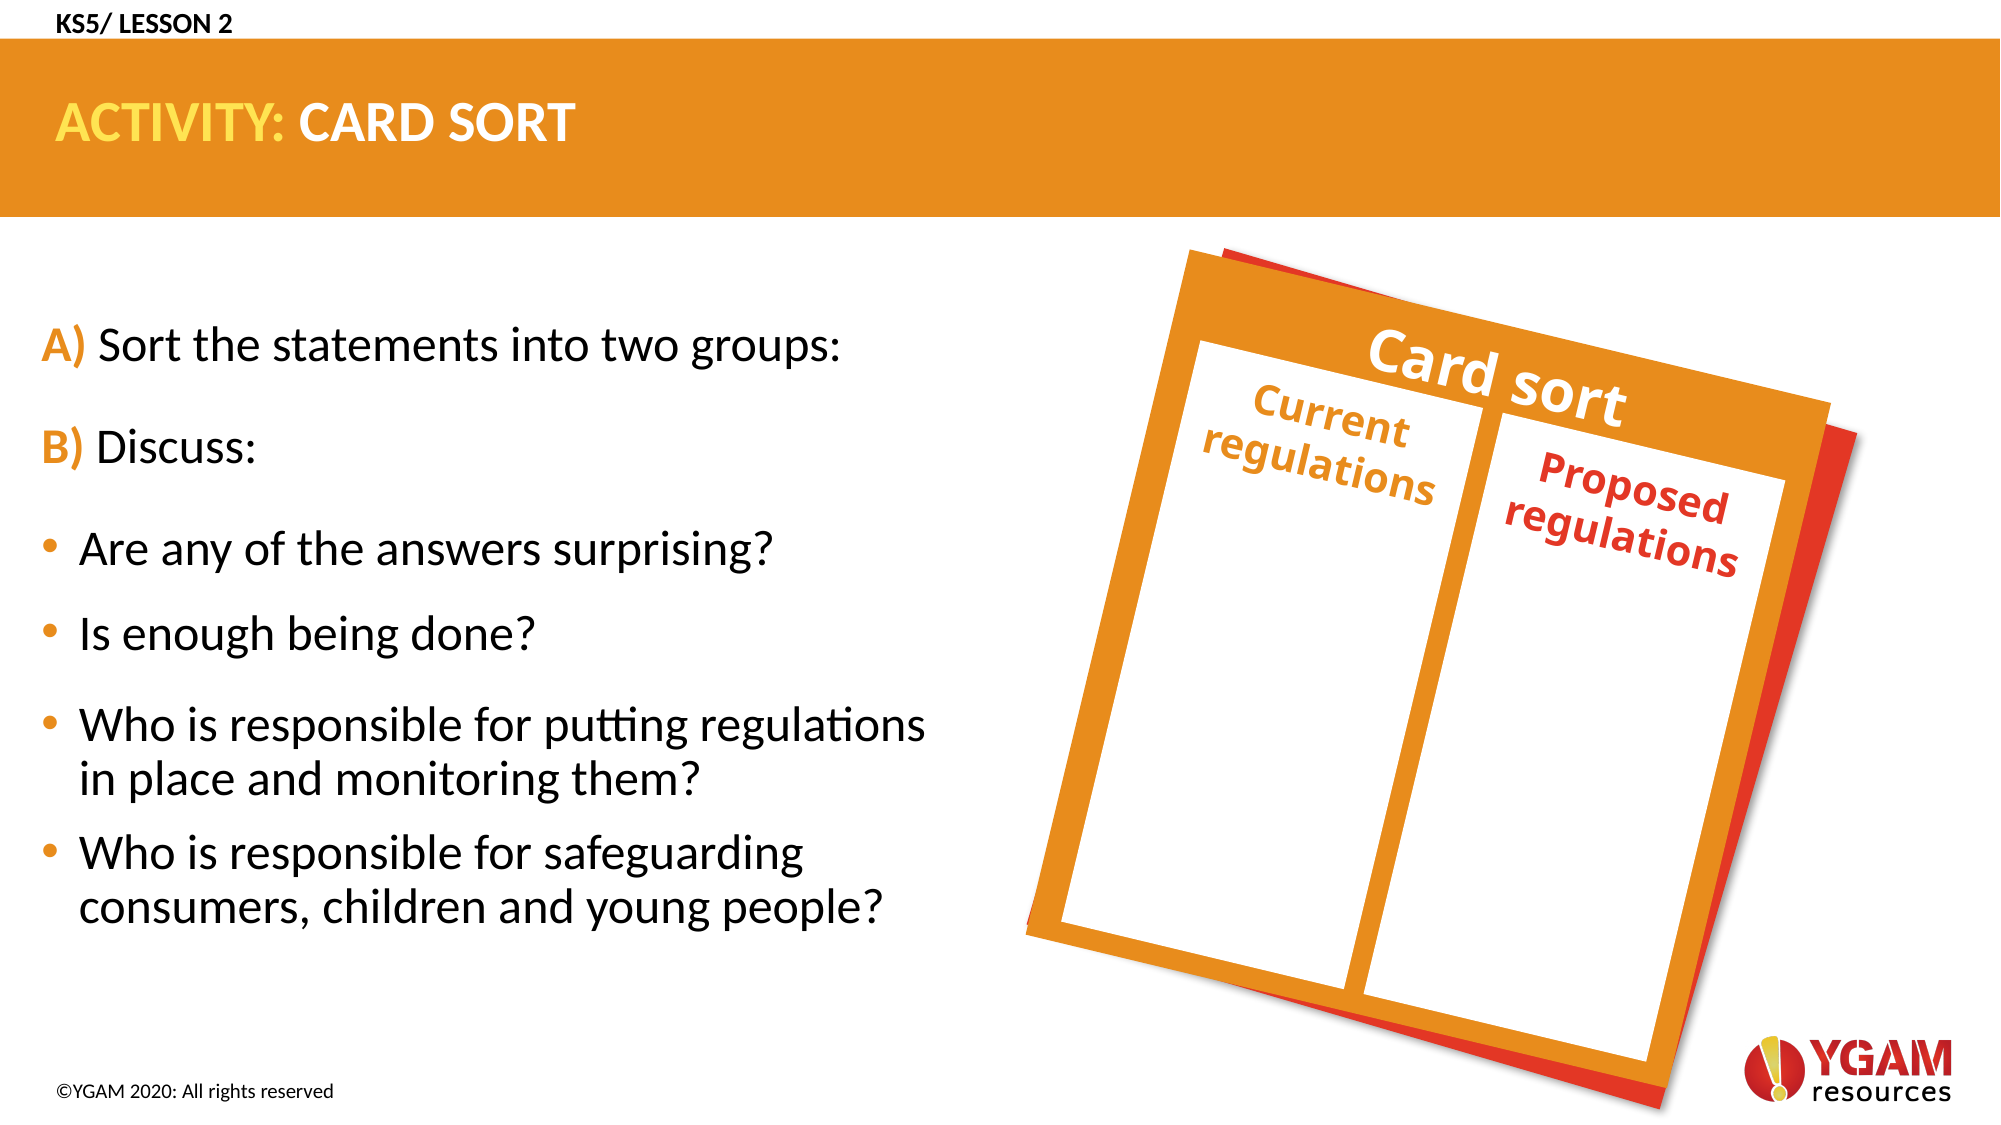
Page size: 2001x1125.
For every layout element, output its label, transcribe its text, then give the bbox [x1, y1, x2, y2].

title ACTIVITY: CARD SORT [40, 32, 1956, 212]
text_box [1097, 318, 1773, 1030]
list KS5/ LESSON 2 [40, 0, 920, 57]
picture [1739, 1033, 1956, 1108]
list A) Sort the statements into two groups: B) Discuss: Are any of the answers surprising? Is enough being done? Who is responsible for putting regulations in place and monitoring them? Who is responsible for safeguarding consumers, children and young people? [26, 300, 946, 674]
